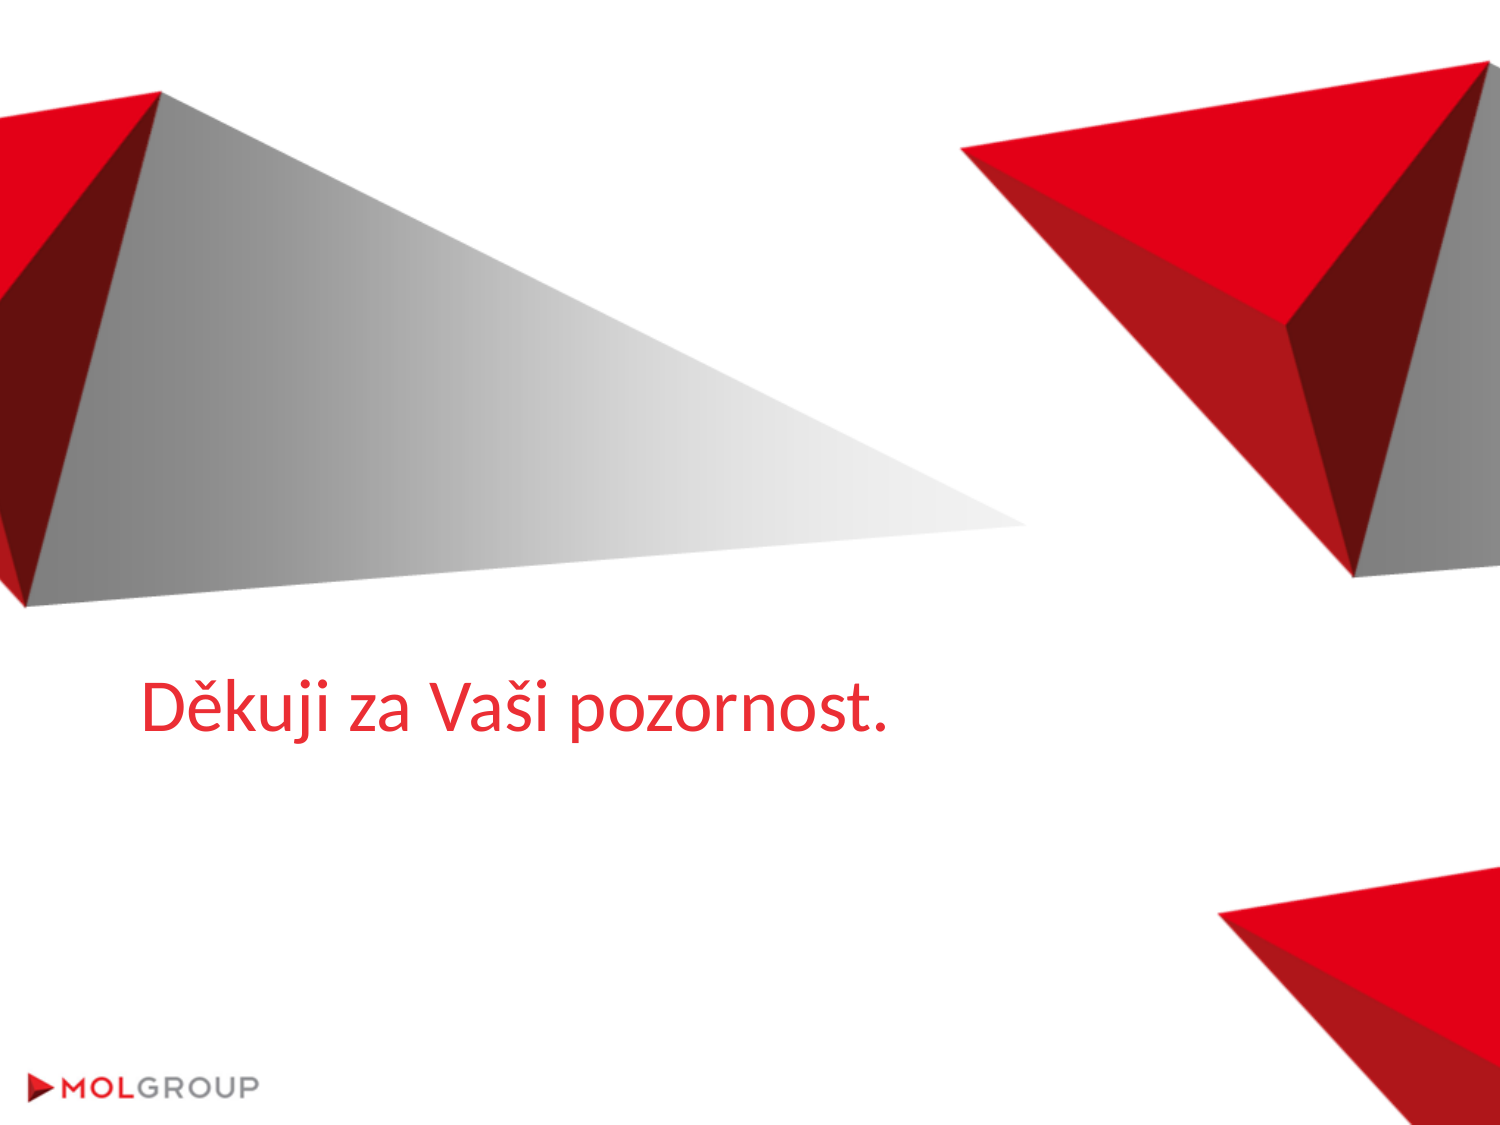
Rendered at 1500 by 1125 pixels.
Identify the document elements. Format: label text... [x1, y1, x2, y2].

title Děkuji za Vaši pozornost. [139, 655, 1046, 976]
picture [0, 1, 1500, 1125]
